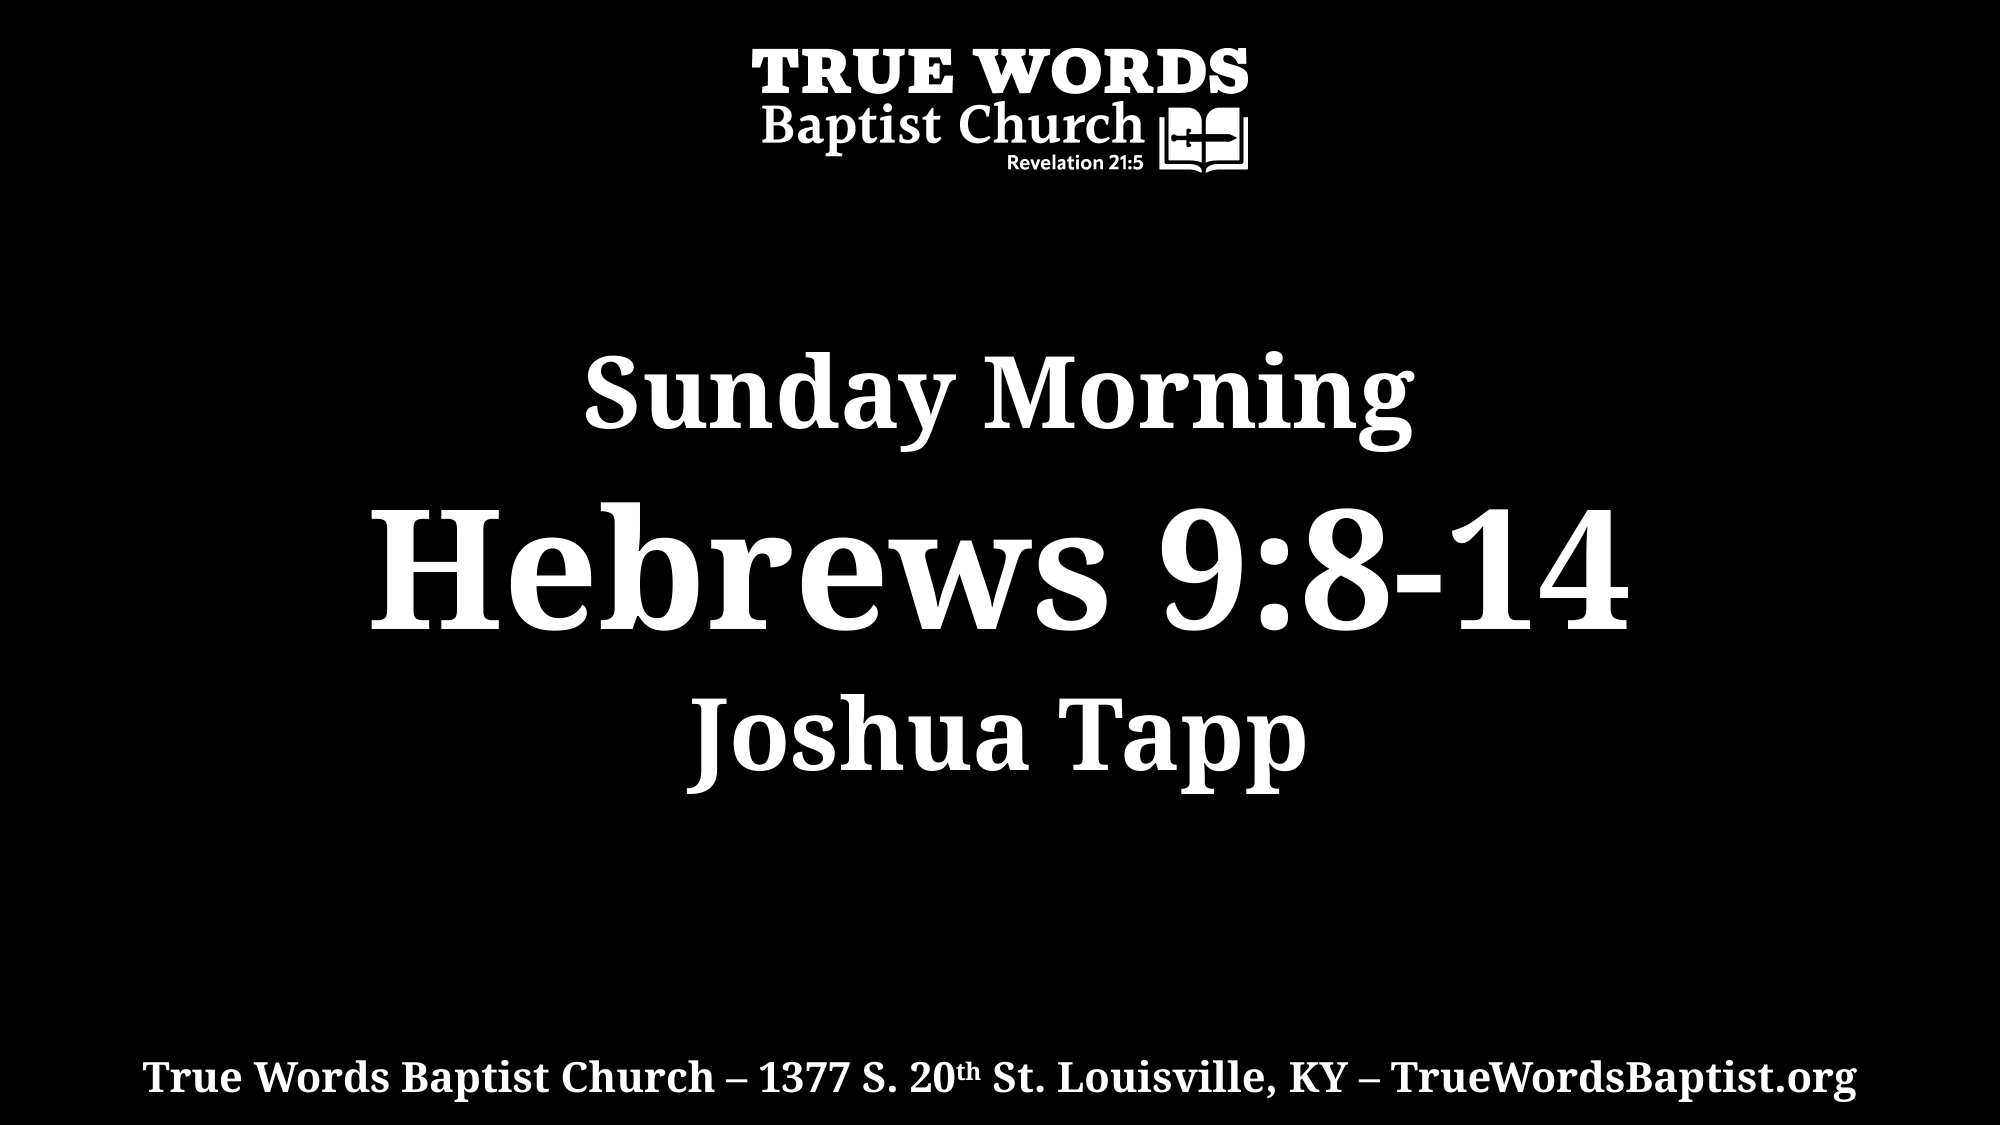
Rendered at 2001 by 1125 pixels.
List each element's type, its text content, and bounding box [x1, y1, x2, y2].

text_box Sunday Morning Hebrews 9:8-14 Joshua Tapp [0, 312, 2000, 799]
text_box True Words Baptist Church – 1377 S. 20th St. Louisville, KY – TrueWordsBaptist.org [0, 1043, 2000, 1109]
picture [752, 48, 1248, 173]
